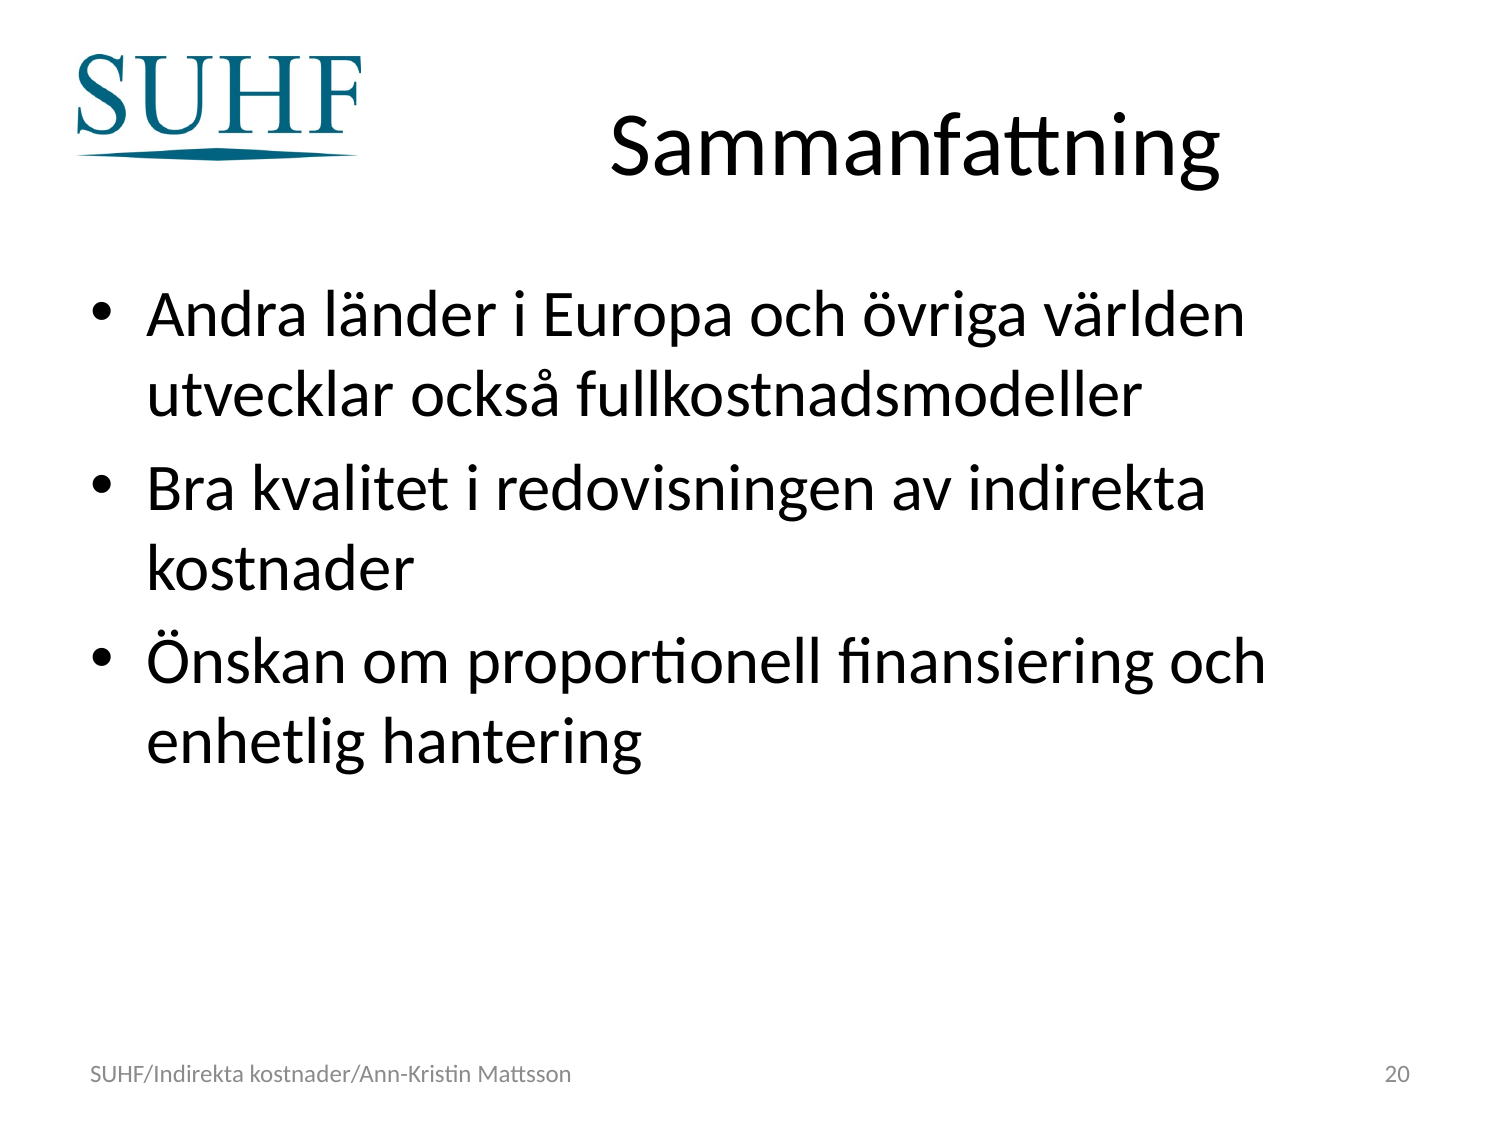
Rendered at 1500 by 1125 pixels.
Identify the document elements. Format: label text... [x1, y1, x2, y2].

slide_number 20 [1210, 1042, 1425, 1103]
picture [76, 54, 361, 162]
list Andra länder i Europa och övriga världen utvecklar också fullkostnadsmodeller Bra kvalitet i redovisningen av indirekta kostnader Önskan om proportionell finansiering och enhetlig hantering [75, 262, 1425, 1005]
title Sammanfattning [407, 45, 1425, 233]
slide_number SUHF/Indirekta kostnader/Ann-Kristin Mattsson [75, 1042, 869, 1103]
